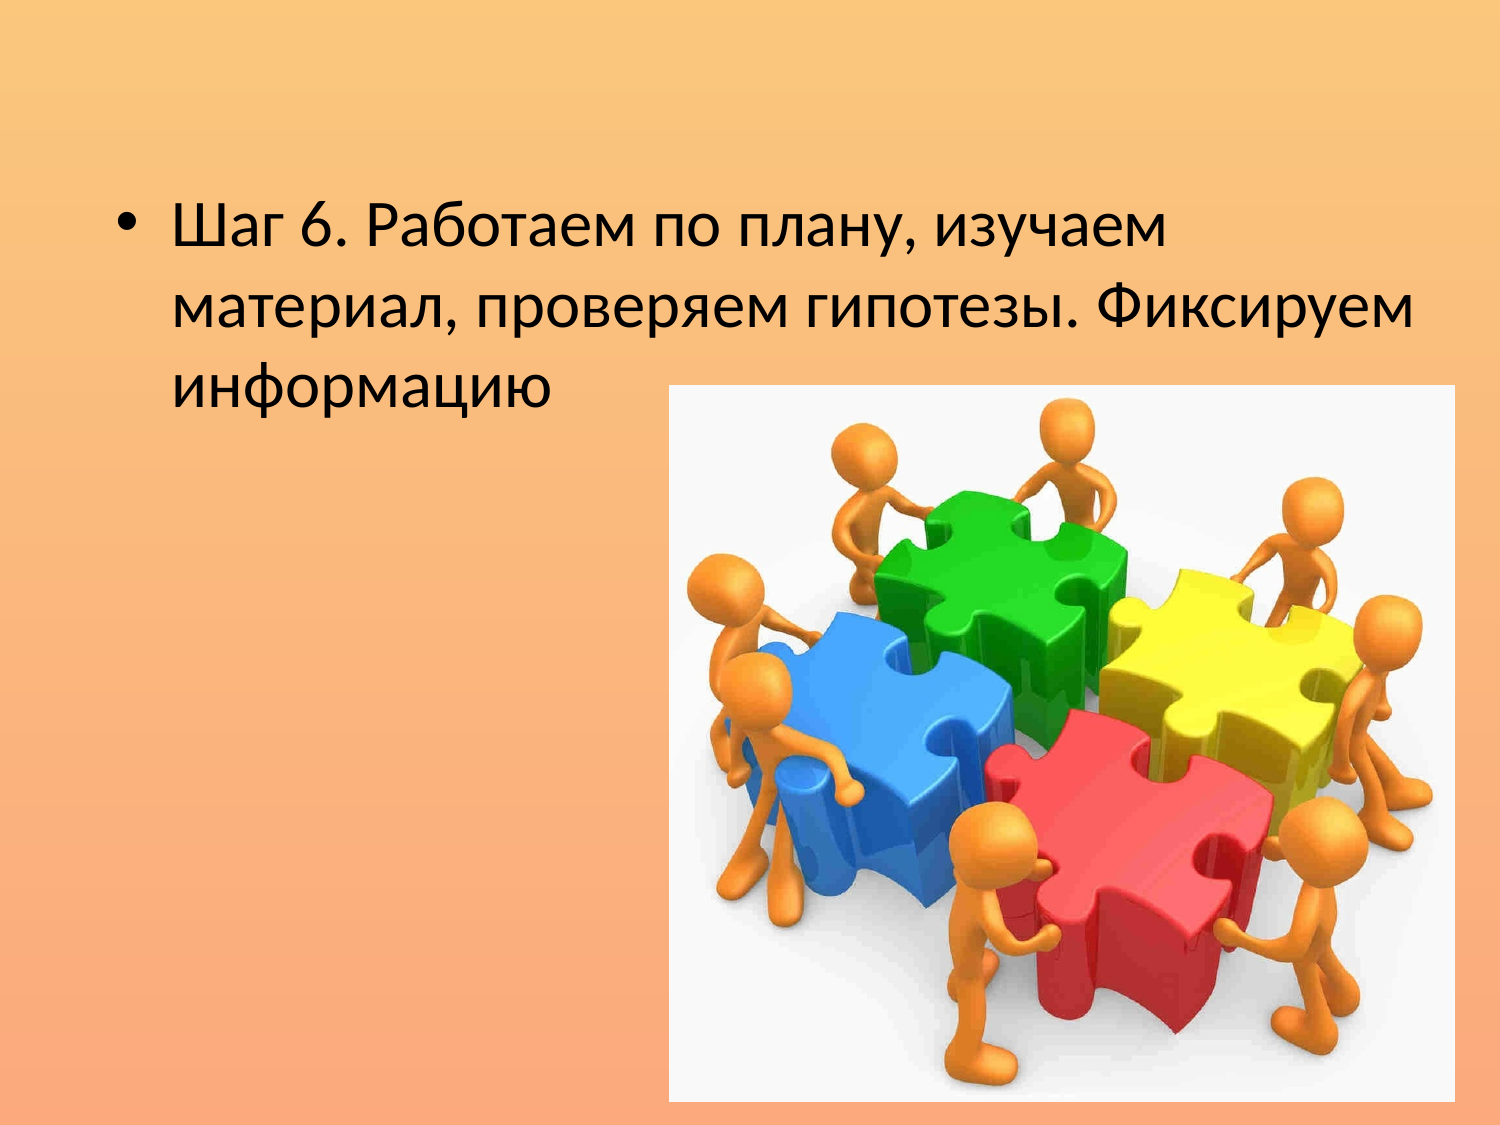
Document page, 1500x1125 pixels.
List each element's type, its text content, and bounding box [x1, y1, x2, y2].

list Шаг 6. Работаем по плану, изучаем материал, проверяем гипотезы. Фиксируем информацию [100, 172, 1447, 1000]
picture [668, 385, 1455, 1102]
